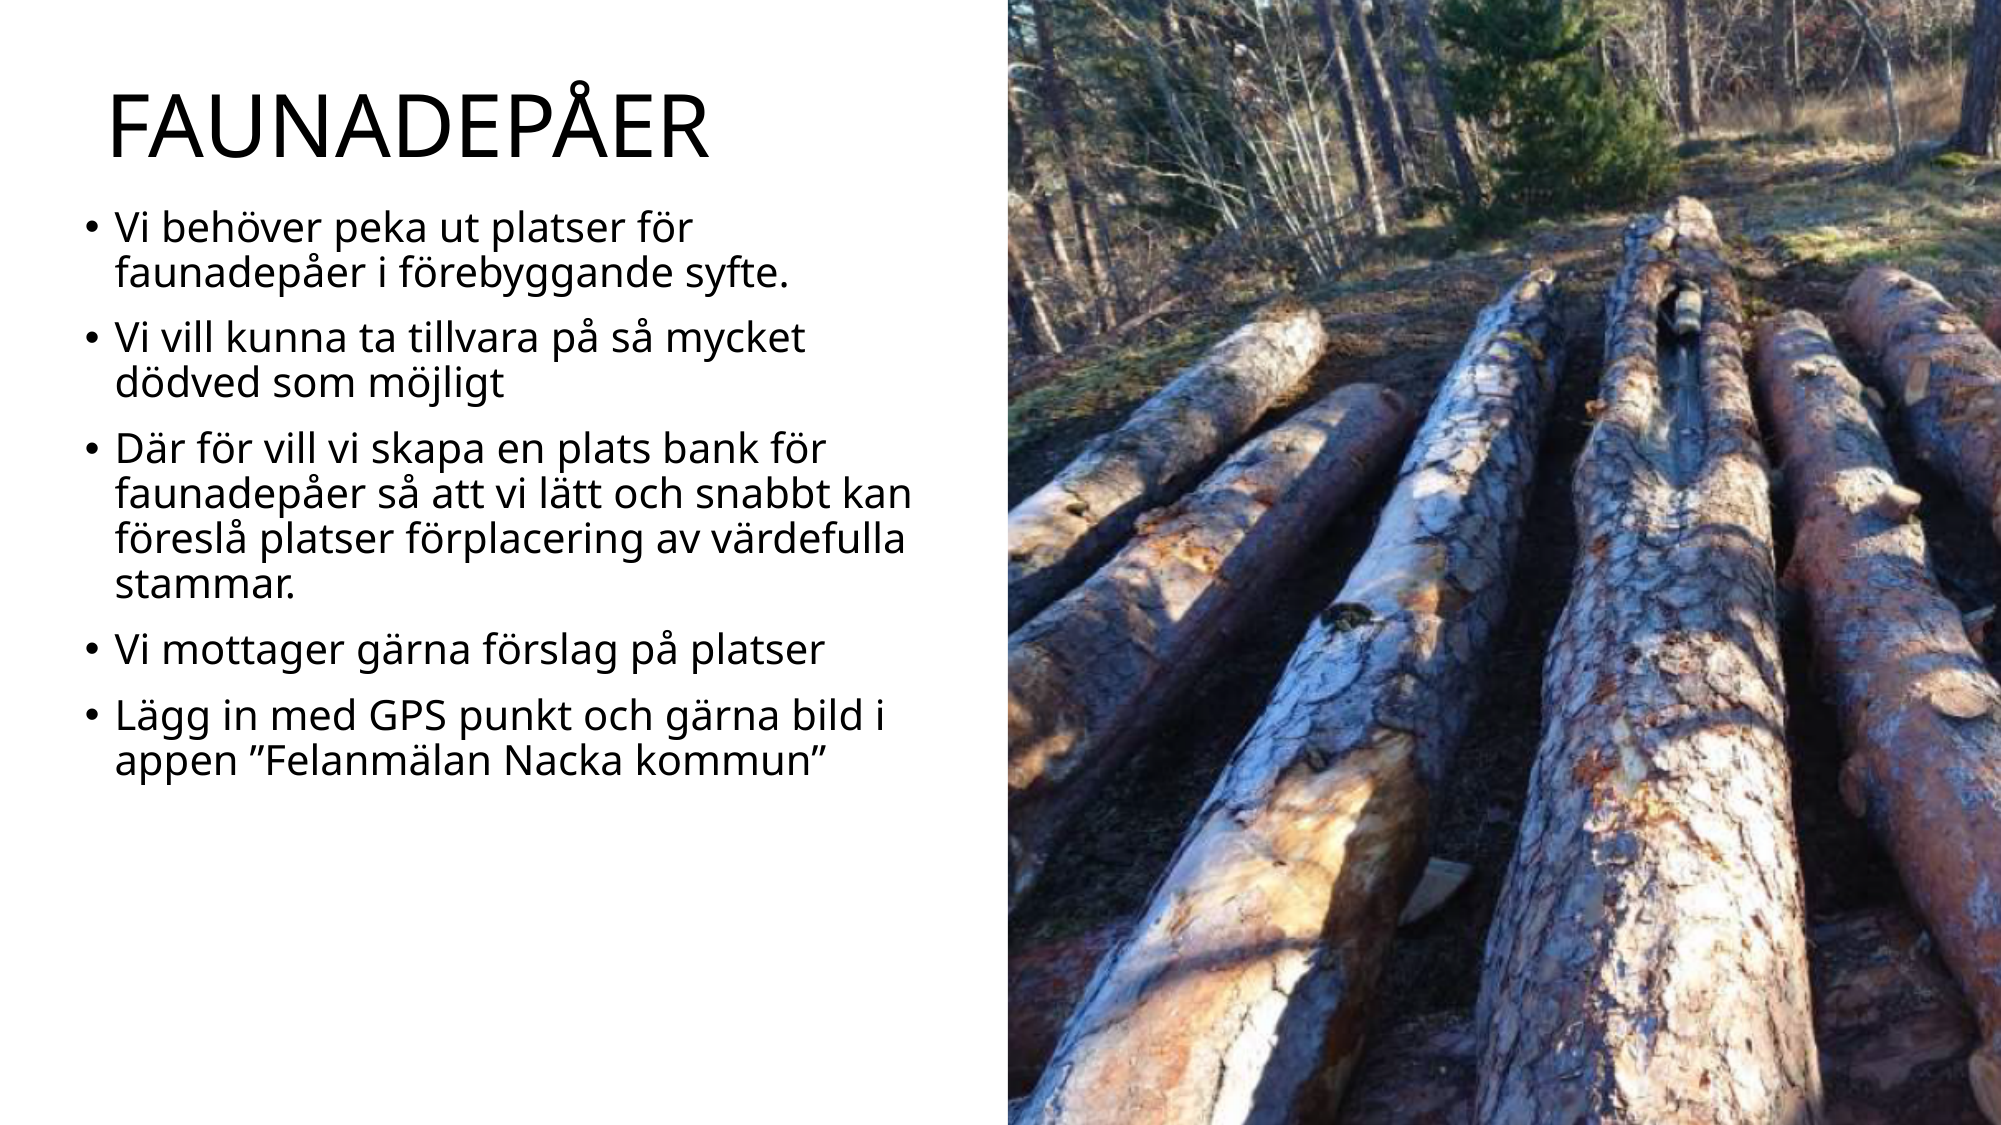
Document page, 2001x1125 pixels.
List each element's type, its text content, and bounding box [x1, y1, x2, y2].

title Faunadepåer [104, 82, 964, 268]
list Vi behöver peka ut platser för faunadepåer i förebyggande syfte. Vi vill kunna ta tillvara på så mycket dödved som möjligt Där för vill vi skapa en plats bank för faunadepåer så att vi lätt och snabbt kan föreslå platser förplacering av värdefulla stammar. Vi mottager gärna förslag på platser Lägg in med GPS punkt och gärna bild i appen ”Felanmälan Nacka kommun” [85, 206, 944, 859]
picture [1007, 0, 2001, 1125]
